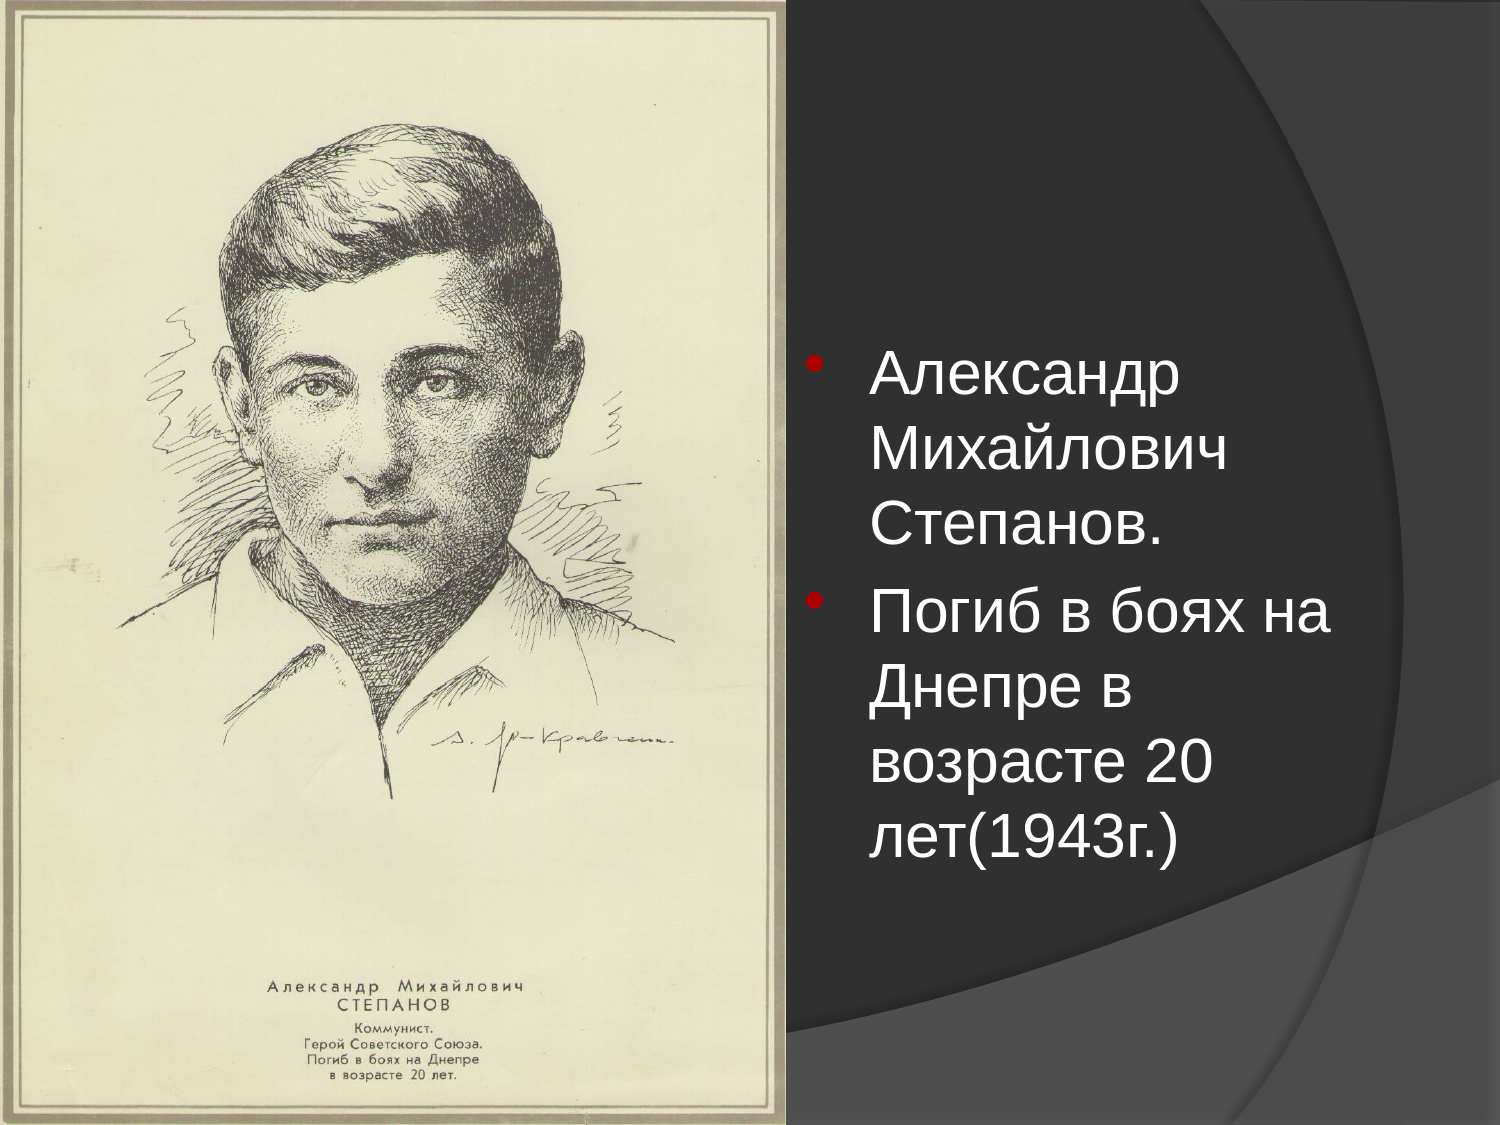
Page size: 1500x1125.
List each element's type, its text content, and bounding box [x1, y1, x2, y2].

list Александр Михайлович Степанов. Погиб в боях на Днепре в возрасте 20 лет(1943г.) [795, 324, 1425, 1000]
picture [0, 0, 786, 1125]
